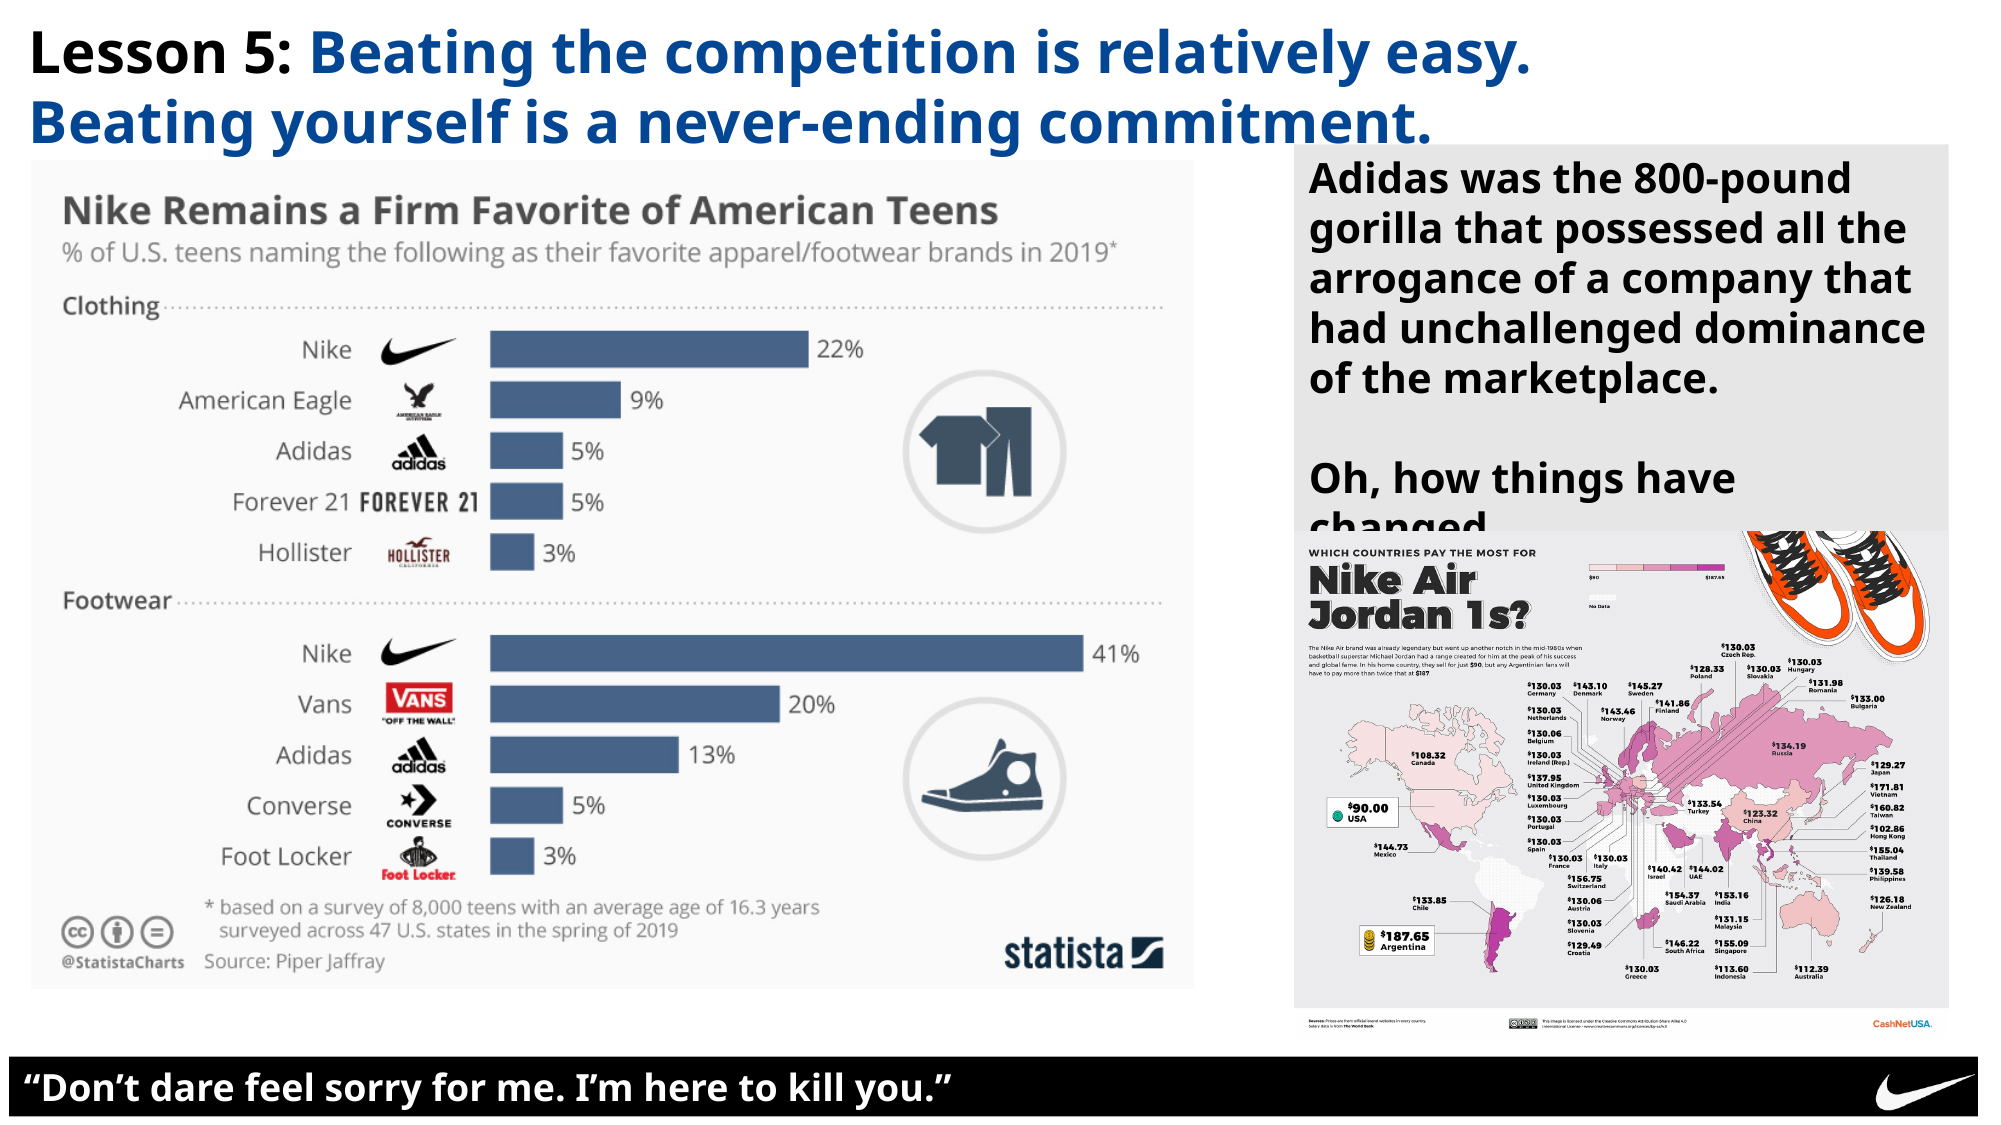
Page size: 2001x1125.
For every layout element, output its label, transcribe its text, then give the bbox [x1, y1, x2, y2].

text_box Adidas was the 800-pound gorilla that possessed all the arrogance of a company that had unchallenged dominance of the marketplace. Oh, how things have changed. [1294, 144, 1949, 531]
picture [1874, 1071, 1978, 1115]
picture [31, 160, 1194, 989]
text_box “Don’t dare feel sorry for me. I’m here to kill you.” [9, 1056, 1978, 1117]
picture [1294, 531, 1949, 1039]
text_box Lesson 5: Beating the competition is relatively easy. Beating yourself is a never-ending commitment. [14, 7, 1632, 163]
